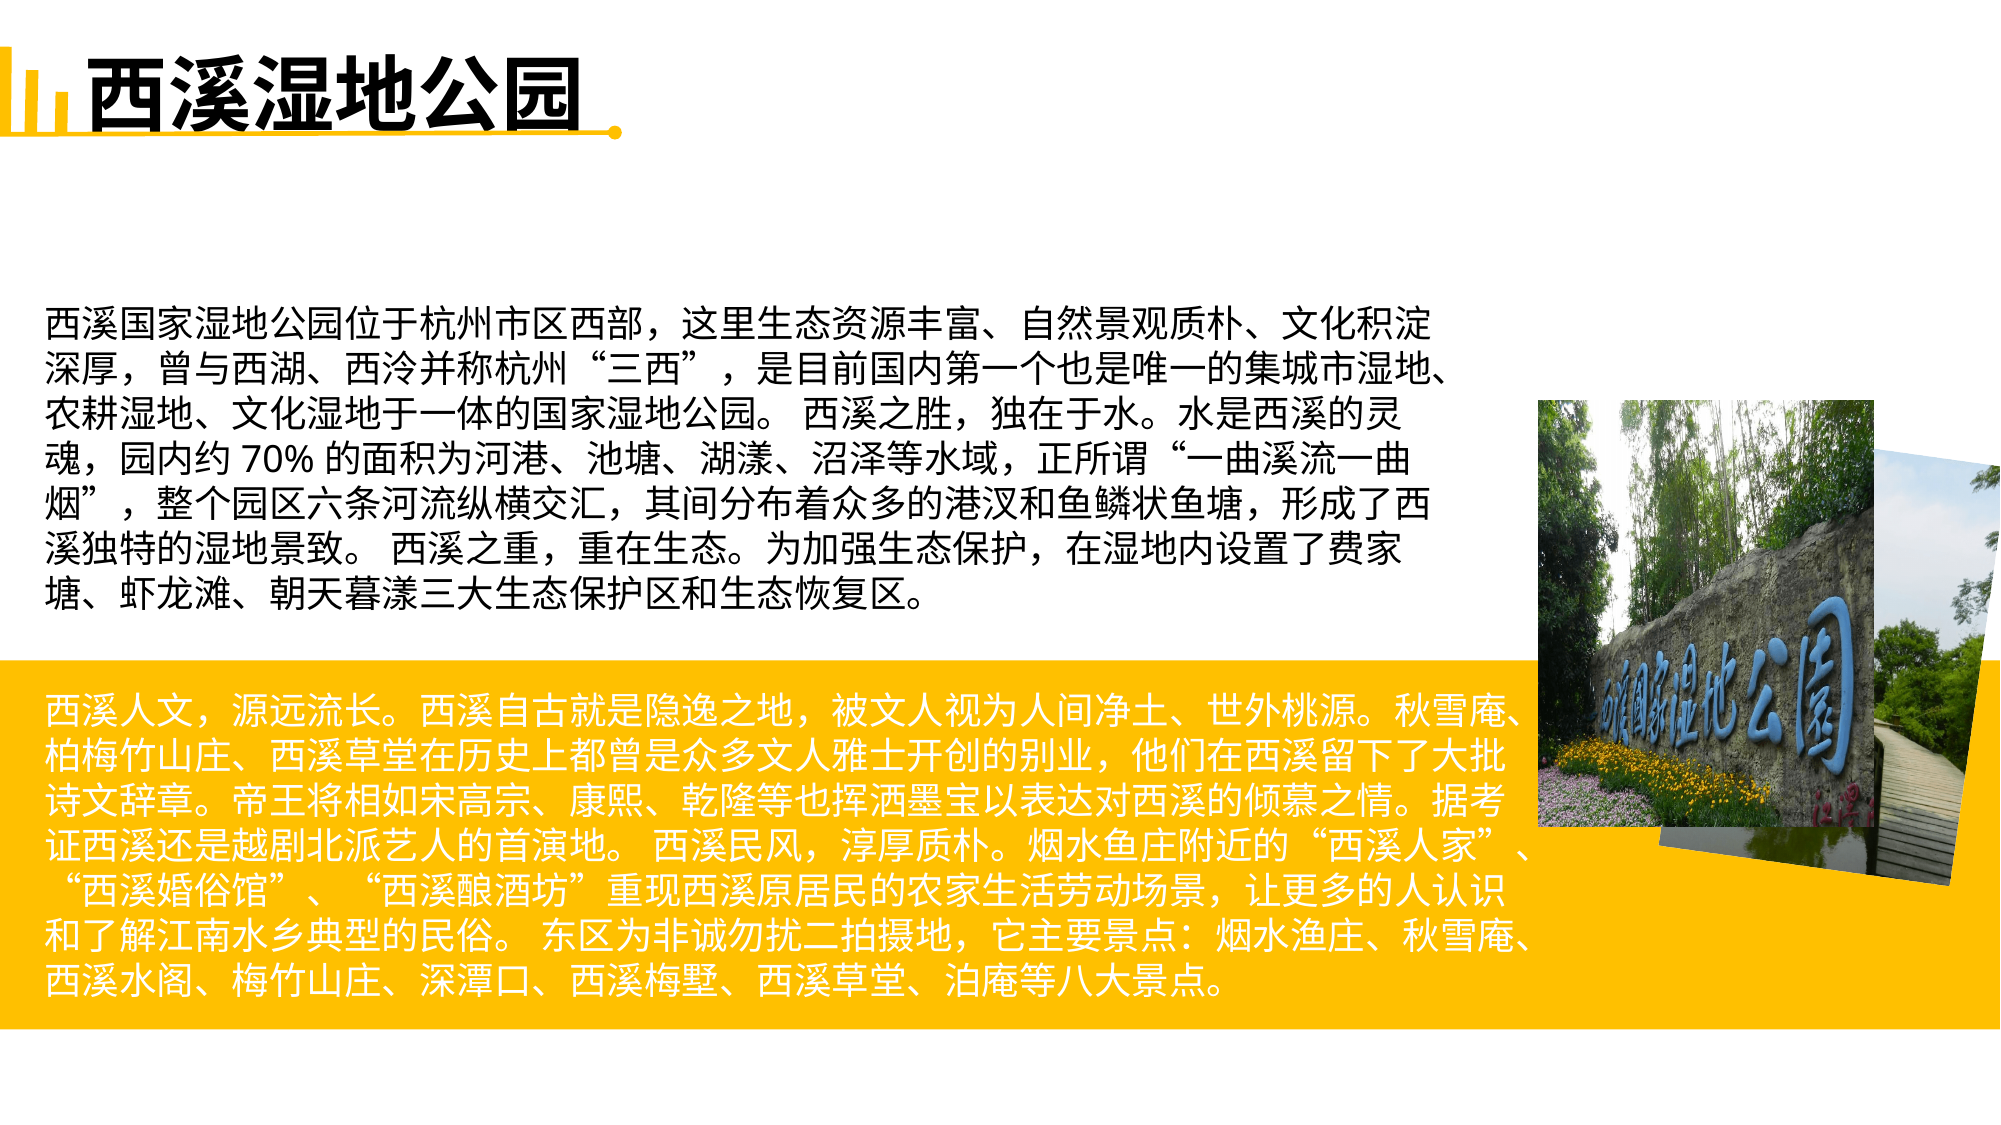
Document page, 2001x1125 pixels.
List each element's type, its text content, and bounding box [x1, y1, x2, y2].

text_box 西溪国家湿地公园位于杭州市区西部，这里生态资源丰富、自然景观质朴、文化积淀深厚，曾与西湖、西泠并称杭州“三西”，是目前国内第一个也是唯一的集城市湿地、农耕湿地、文化湿地于一体的国家湿地公园。 西溪之胜，独在于水。水是西溪的灵魂，园内约70%的面积为河港、池塘、湖漾、沼泽等水域，正所谓“一曲溪流一曲烟”，整个园区六条河流纵横交汇，其间分布着众多的港汊和鱼鳞状鱼塘，形成了西溪独特的湿地景致。 西溪之重，重在生态。为加强生态保护，在湿地内设置了费家塘、虾龙滩、朝天暮漾三大生态保护区和生态恢复区。 [29, 292, 1451, 400]
text_box 西溪湿地公园 [70, 34, 687, 150]
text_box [0, 400, 2000, 1030]
